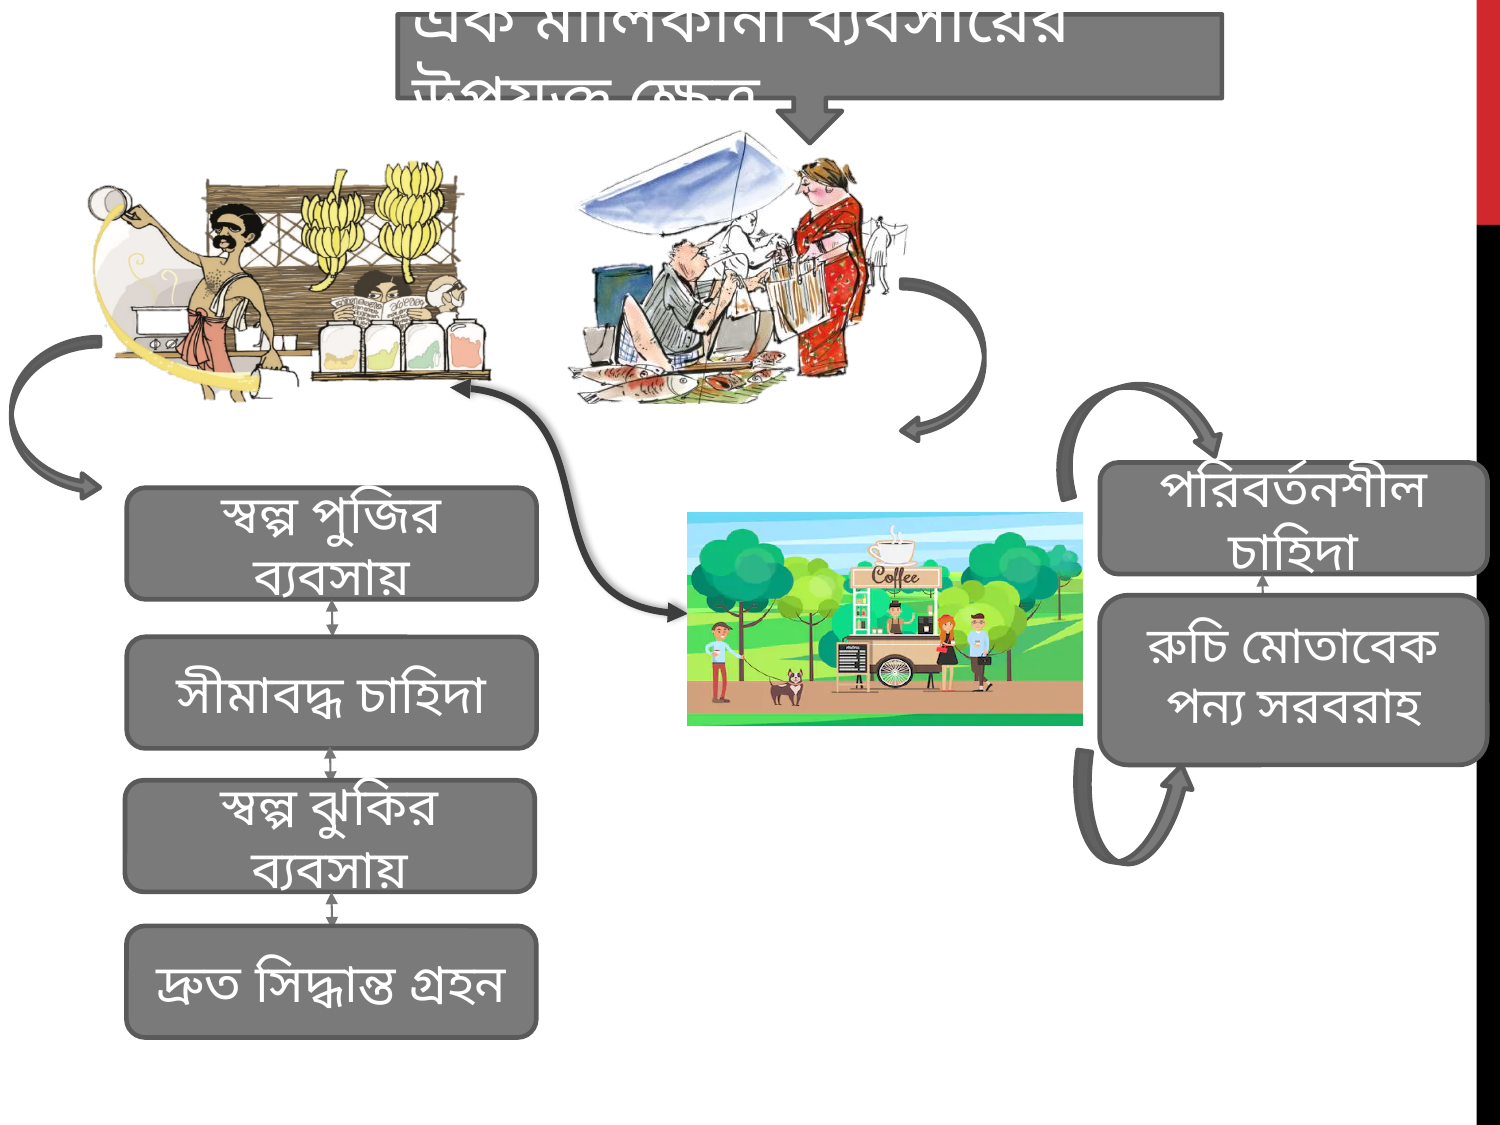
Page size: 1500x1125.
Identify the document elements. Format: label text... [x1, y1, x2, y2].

text_box [8, 350, 103, 501]
text_box [973, 313, 987, 403]
text_box পরিবর্তনশীল চাহিদা [1097, 460, 1490, 577]
text_box [898, 409, 968, 443]
text_box স্বল্প ঝুকির ব্যবসায় [122, 777, 538, 895]
picture [45, 112, 966, 427]
text_box রুচি মোতাবেক পন্য সরবরাহ [1097, 592, 1490, 768]
text_box [1056, 381, 1223, 503]
text_box স্বল্প পুজির ব্যবসায় [124, 485, 448, 602]
text_box দ্রুত সিদ্ধান্ত গ্রহন [124, 923, 539, 1040]
text_box [1073, 747, 1195, 867]
text_box এক মালিকানা ব্যবসায়ের উপযুক্ত ক্ষেত্র [395, 12, 1225, 107]
picture [686, 511, 1083, 728]
text_box সীমাবদ্ধ চাহিদা [124, 634, 539, 751]
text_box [449, 410, 689, 615]
